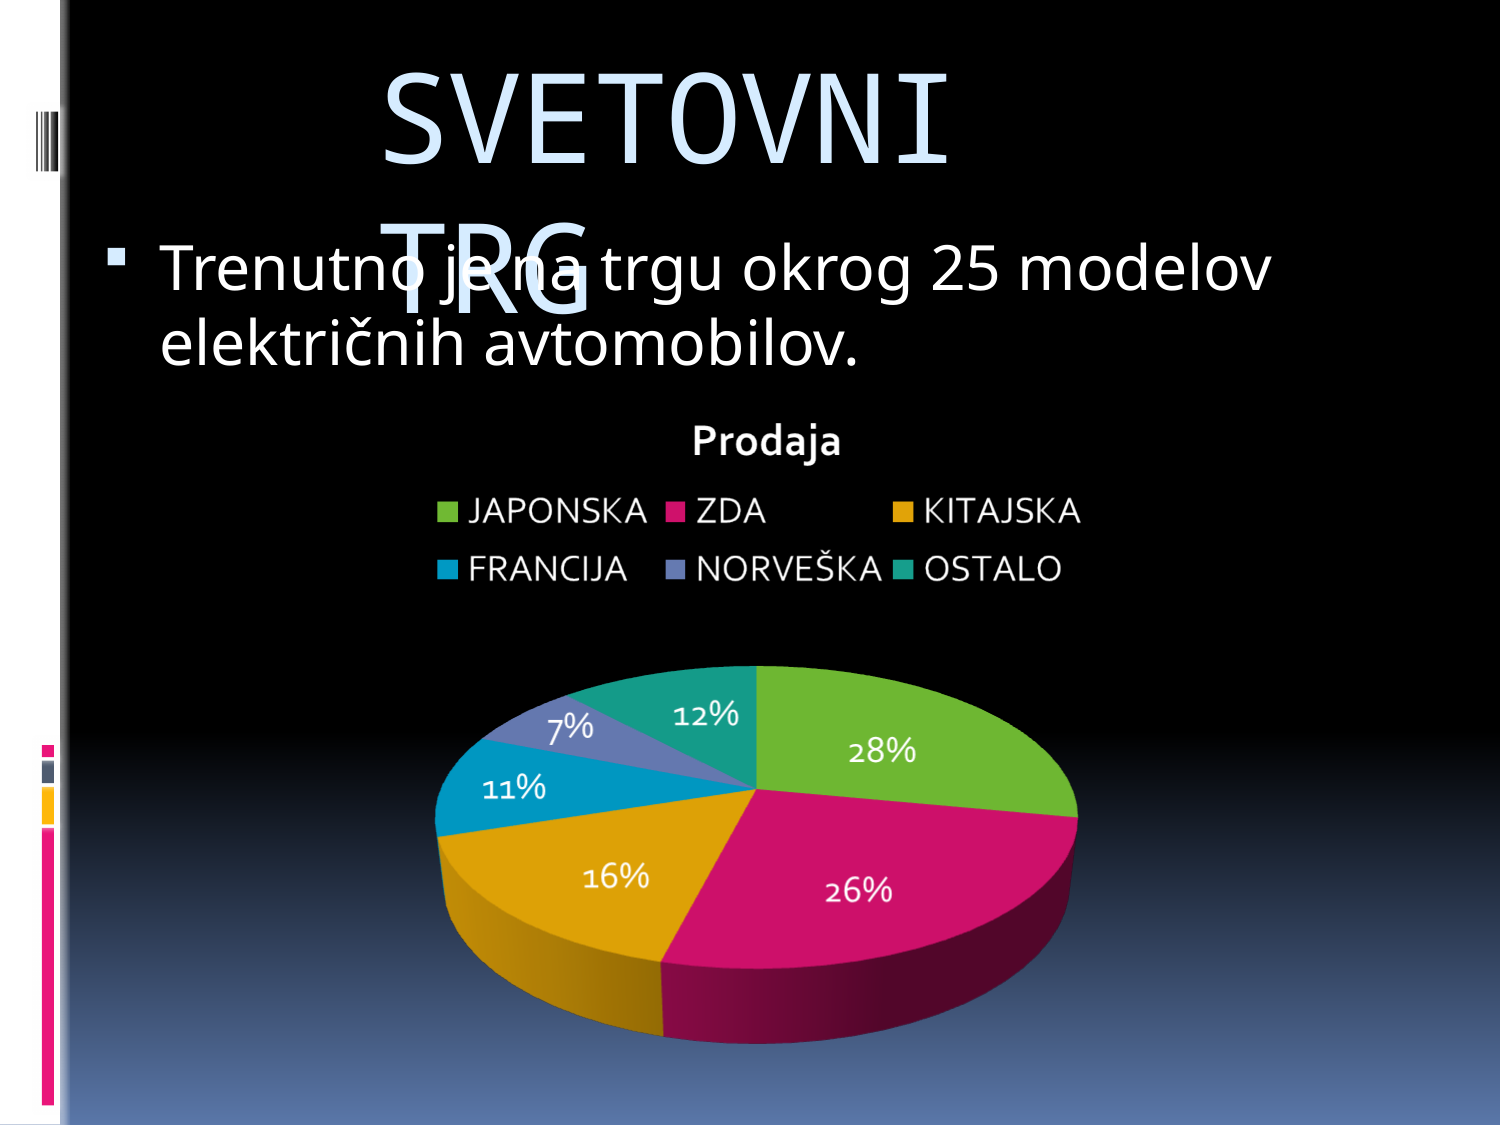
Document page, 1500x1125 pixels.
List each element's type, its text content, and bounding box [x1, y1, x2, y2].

title SVETOVNI TRG [360, 31, 1209, 181]
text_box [233, 388, 1303, 1115]
list Trenutno je na trgu okrog 25 modelov električnih avtomobilov. [76, 220, 1447, 1106]
